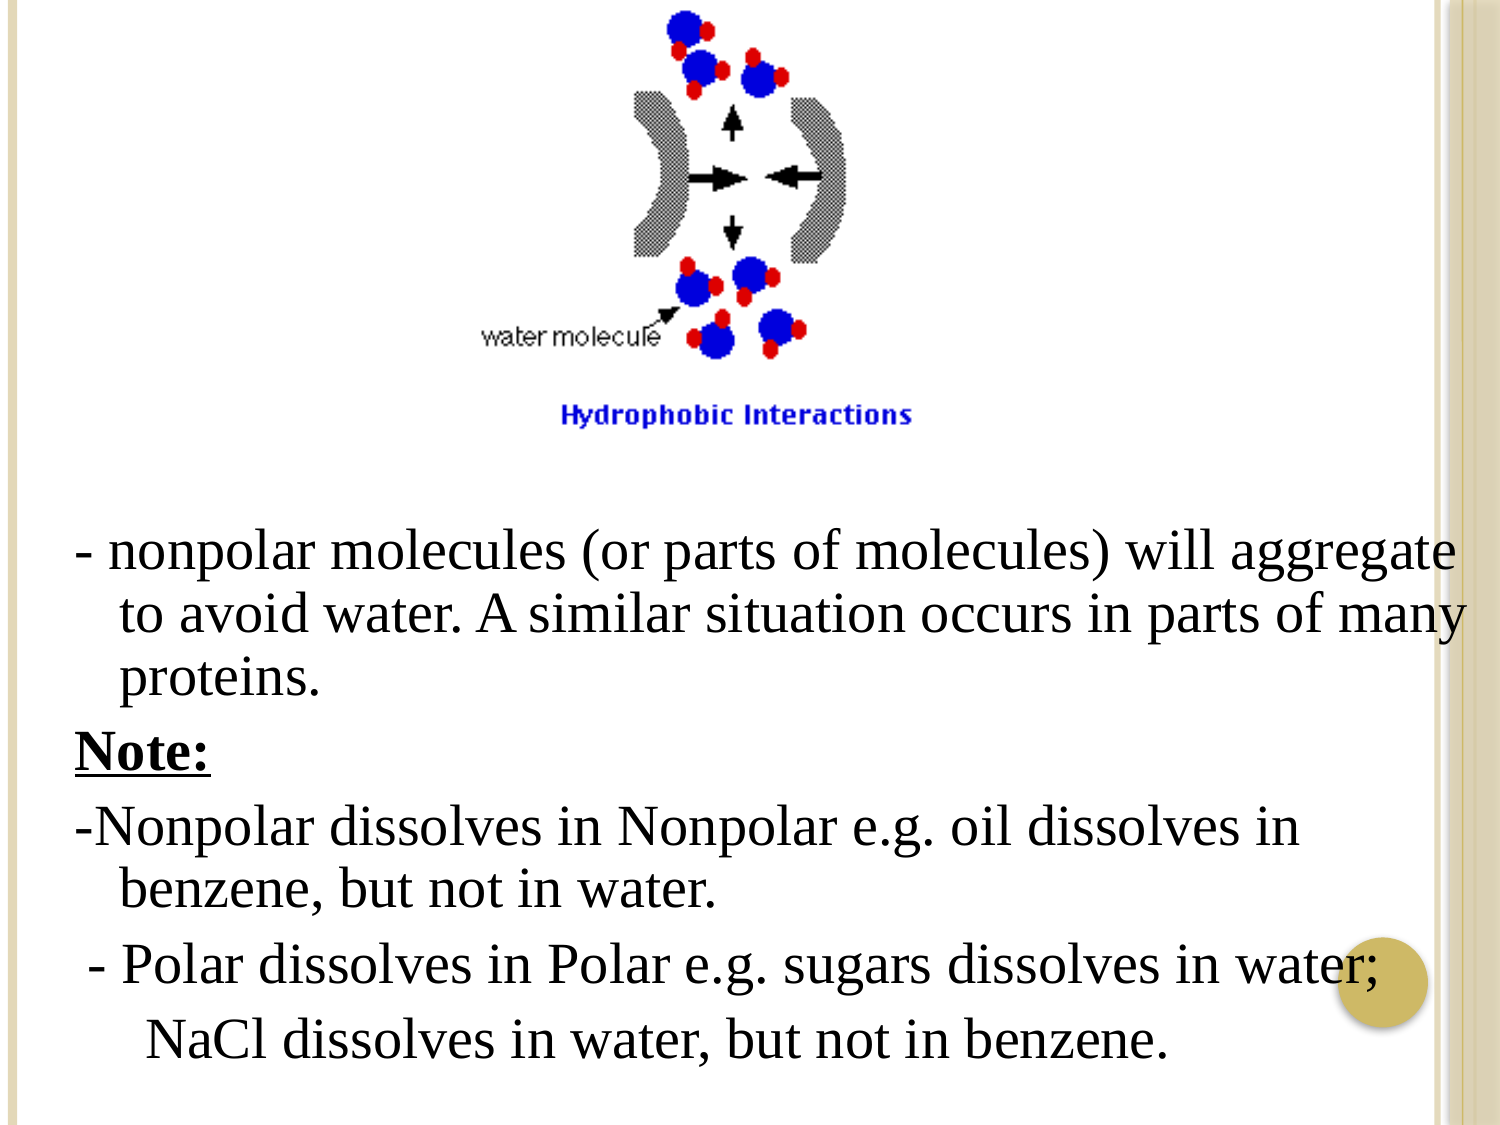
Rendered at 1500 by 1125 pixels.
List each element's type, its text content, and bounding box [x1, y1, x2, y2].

list - nonpolar molecules (or parts of molecules) will aggregate to avoid water. A similar situation occurs in parts of many proteins. Note: -Nonpolar dissolves in Nonpolar e.g. oil dissolves in benzene, but not in water. - Polar dissolves in Polar e.g. sugars dissolves in water; NaCl dissolves in water, but not in benzene. [0, 0, 1500, 1125]
picture [430, 6, 965, 439]
